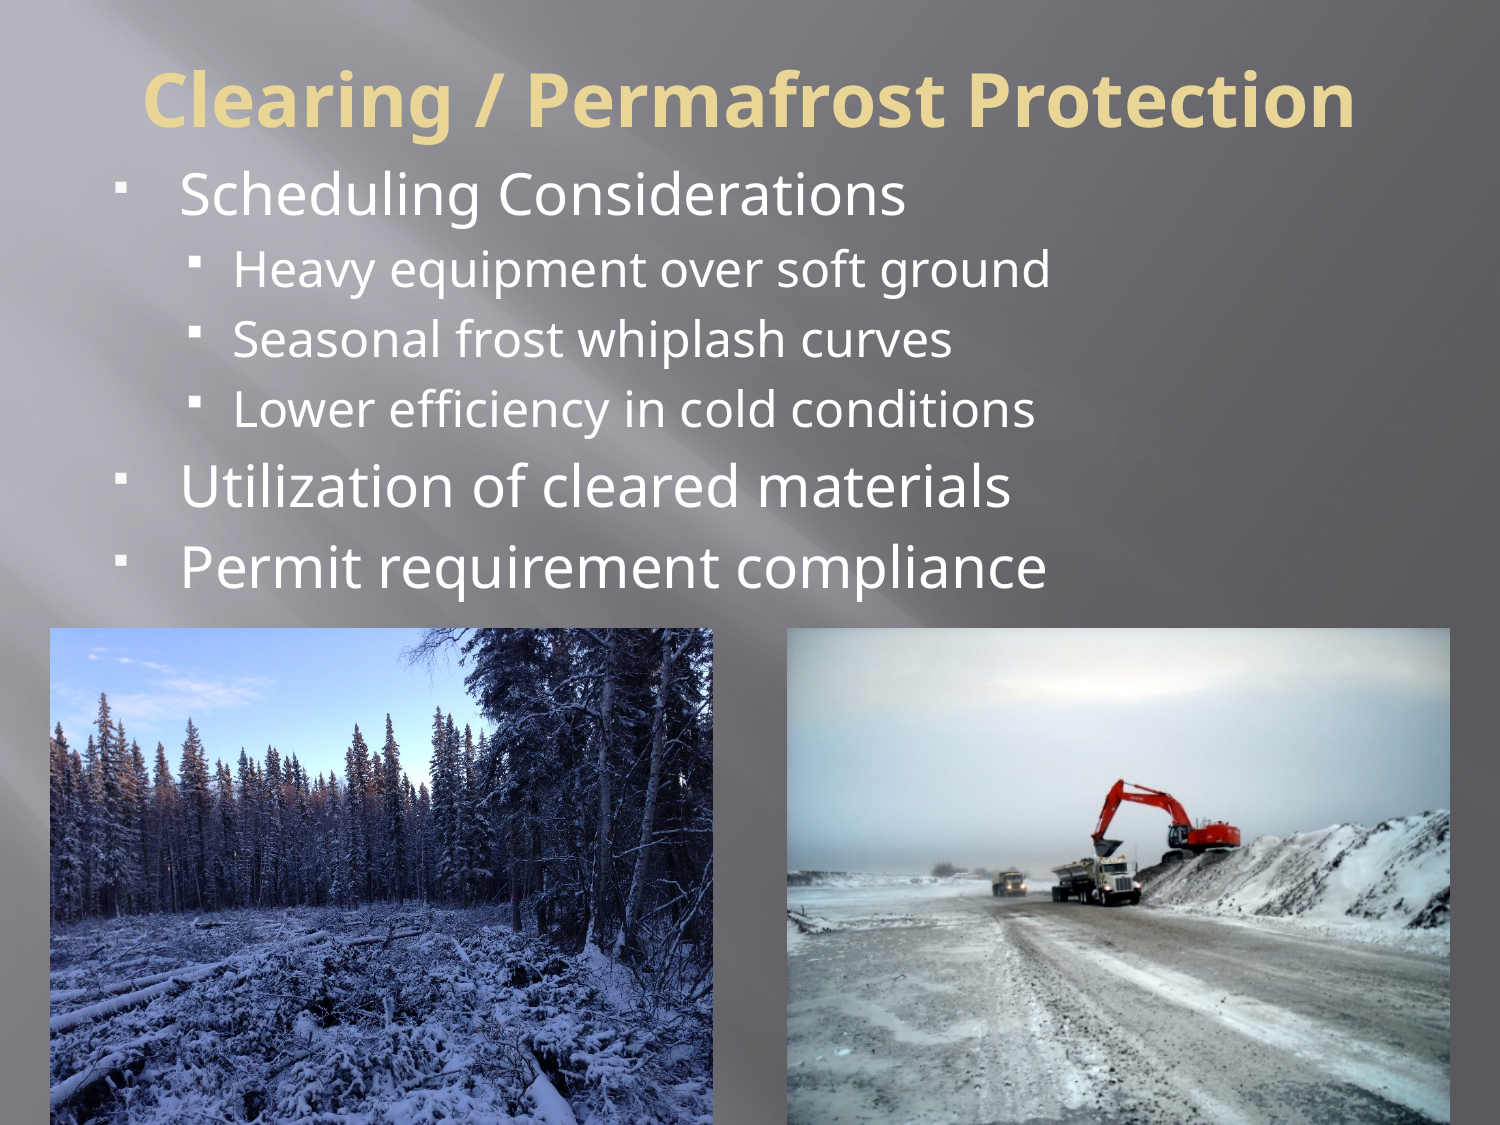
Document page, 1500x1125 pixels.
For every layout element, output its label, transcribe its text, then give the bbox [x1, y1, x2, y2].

picture [49, 627, 713, 1125]
text_box Scheduling Considerations Heavy equipment over soft ground Seasonal frost whiplash curves Lower efficiency in cold conditions Utilization of cleared materials Permit requirement compliance [74, 149, 1438, 950]
text_box Clearing / Permafrost Protection [74, 45, 1425, 149]
picture [787, 627, 1451, 1125]
